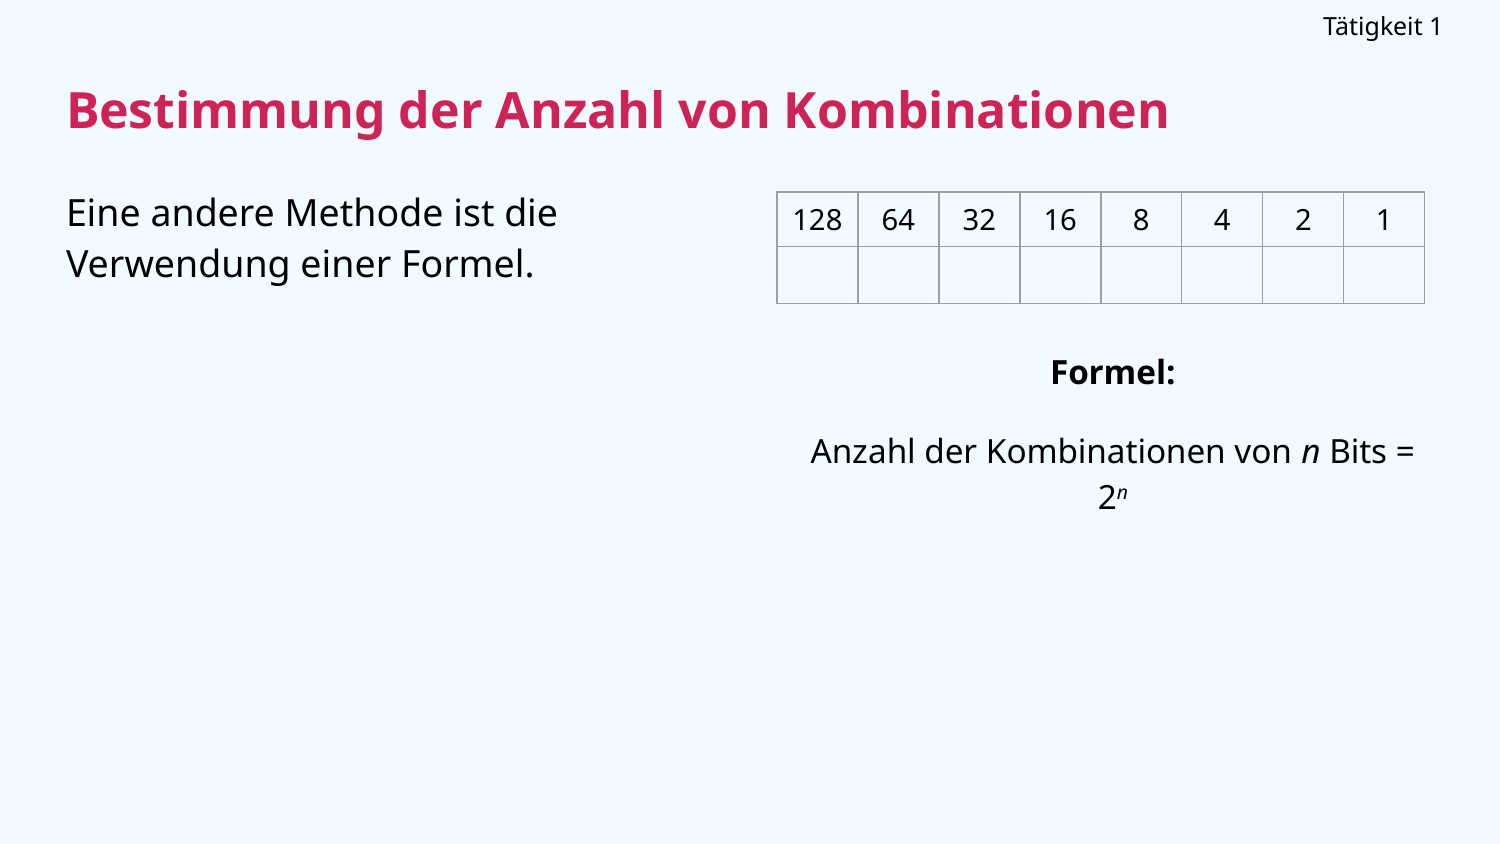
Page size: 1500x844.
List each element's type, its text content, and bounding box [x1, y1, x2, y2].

table_cell [1021, 247, 1100, 303]
table_cell [1182, 247, 1262, 303]
title Bestimmung der Anzahl von Kombinationen [51, 51, 1449, 166]
table_cell [859, 247, 938, 303]
table_header 32 [940, 193, 1019, 246]
table_header 128 [778, 193, 857, 246]
list Eine andere Methode ist die Verwendung einer Formel. [51, 166, 723, 768]
table_cell [778, 247, 857, 303]
list Formel: Anzahl der Kombinationen von n Bits = 2n [776, 166, 1449, 768]
table_header 2 [1263, 193, 1343, 246]
table_cell [1102, 247, 1181, 303]
table_header 16 [1021, 193, 1100, 246]
table_header 4 [1182, 193, 1262, 246]
table_cell [1344, 247, 1424, 303]
table_header 8 [1102, 193, 1181, 246]
table_cell [940, 247, 1019, 303]
table_cell [1263, 247, 1343, 303]
subtitle Tätigkeit 1 [1122, 0, 1444, 52]
table_header 1 [1344, 193, 1424, 246]
table_header 64 [859, 193, 938, 246]
